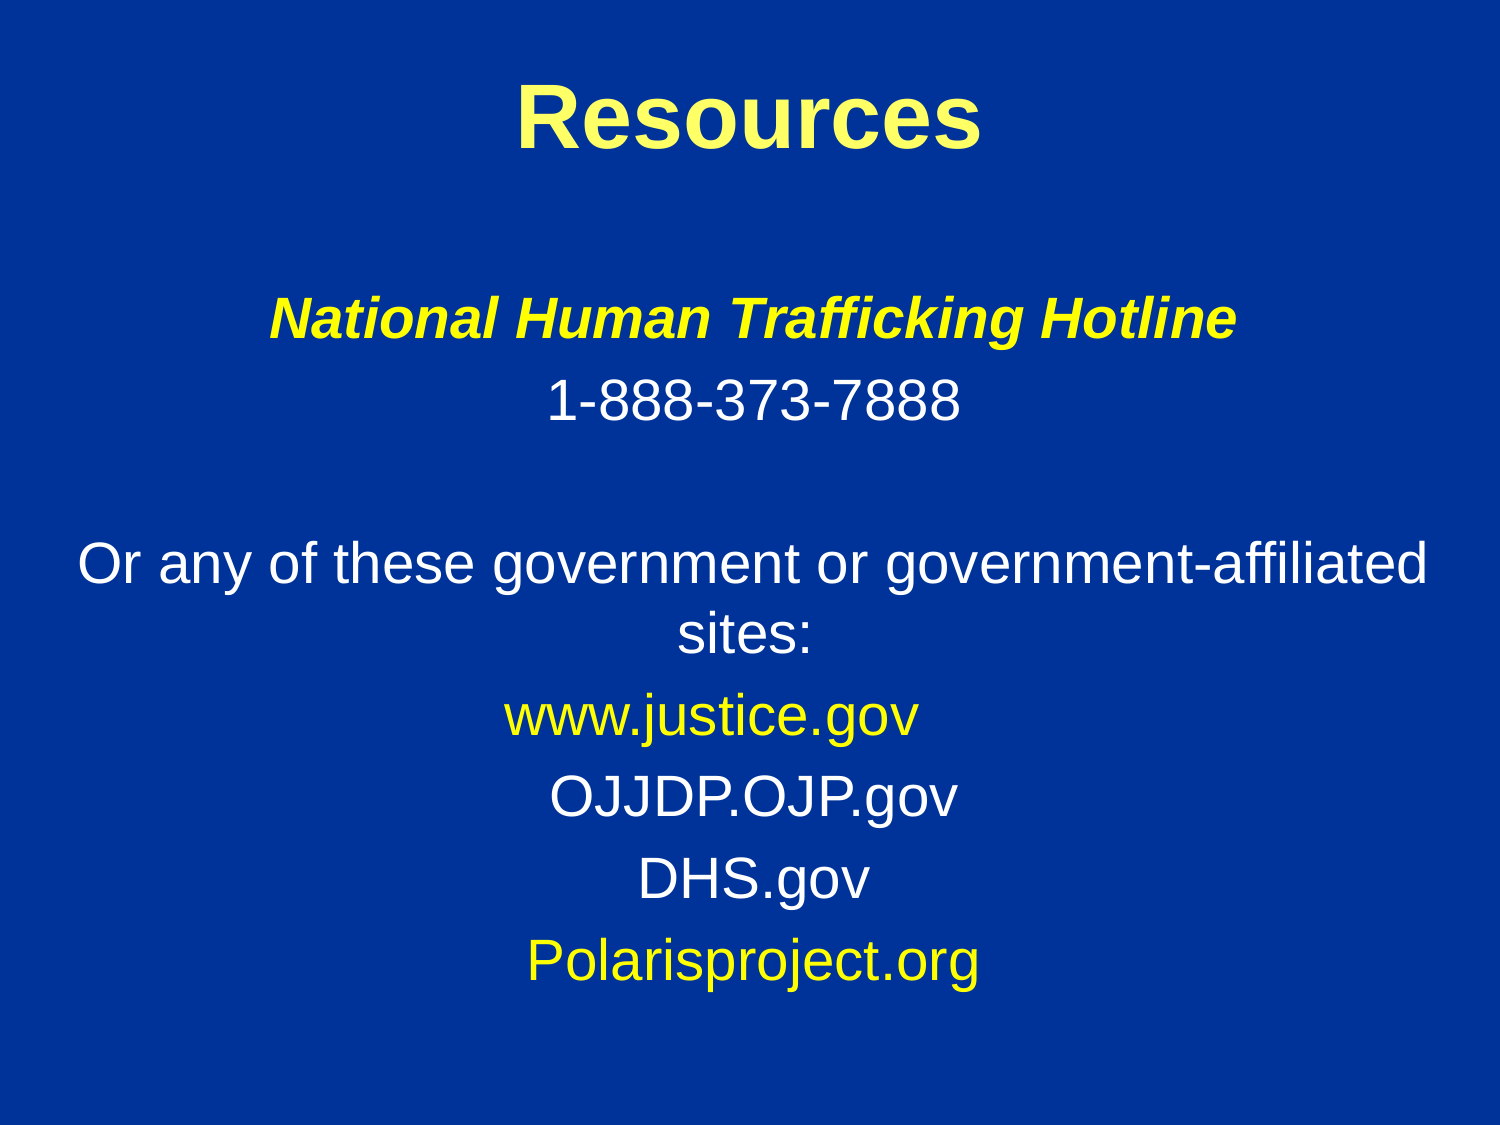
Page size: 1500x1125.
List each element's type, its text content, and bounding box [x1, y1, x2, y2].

list National Human Trafficking Hotline 1-888-373-7888 Or any of these government or government-affiliated sites: www.justice.gov OJJDP.OJP.gov DHS.gov Polarisproject.org [22, 185, 1486, 1047]
title Resources [75, 14, 1425, 209]
